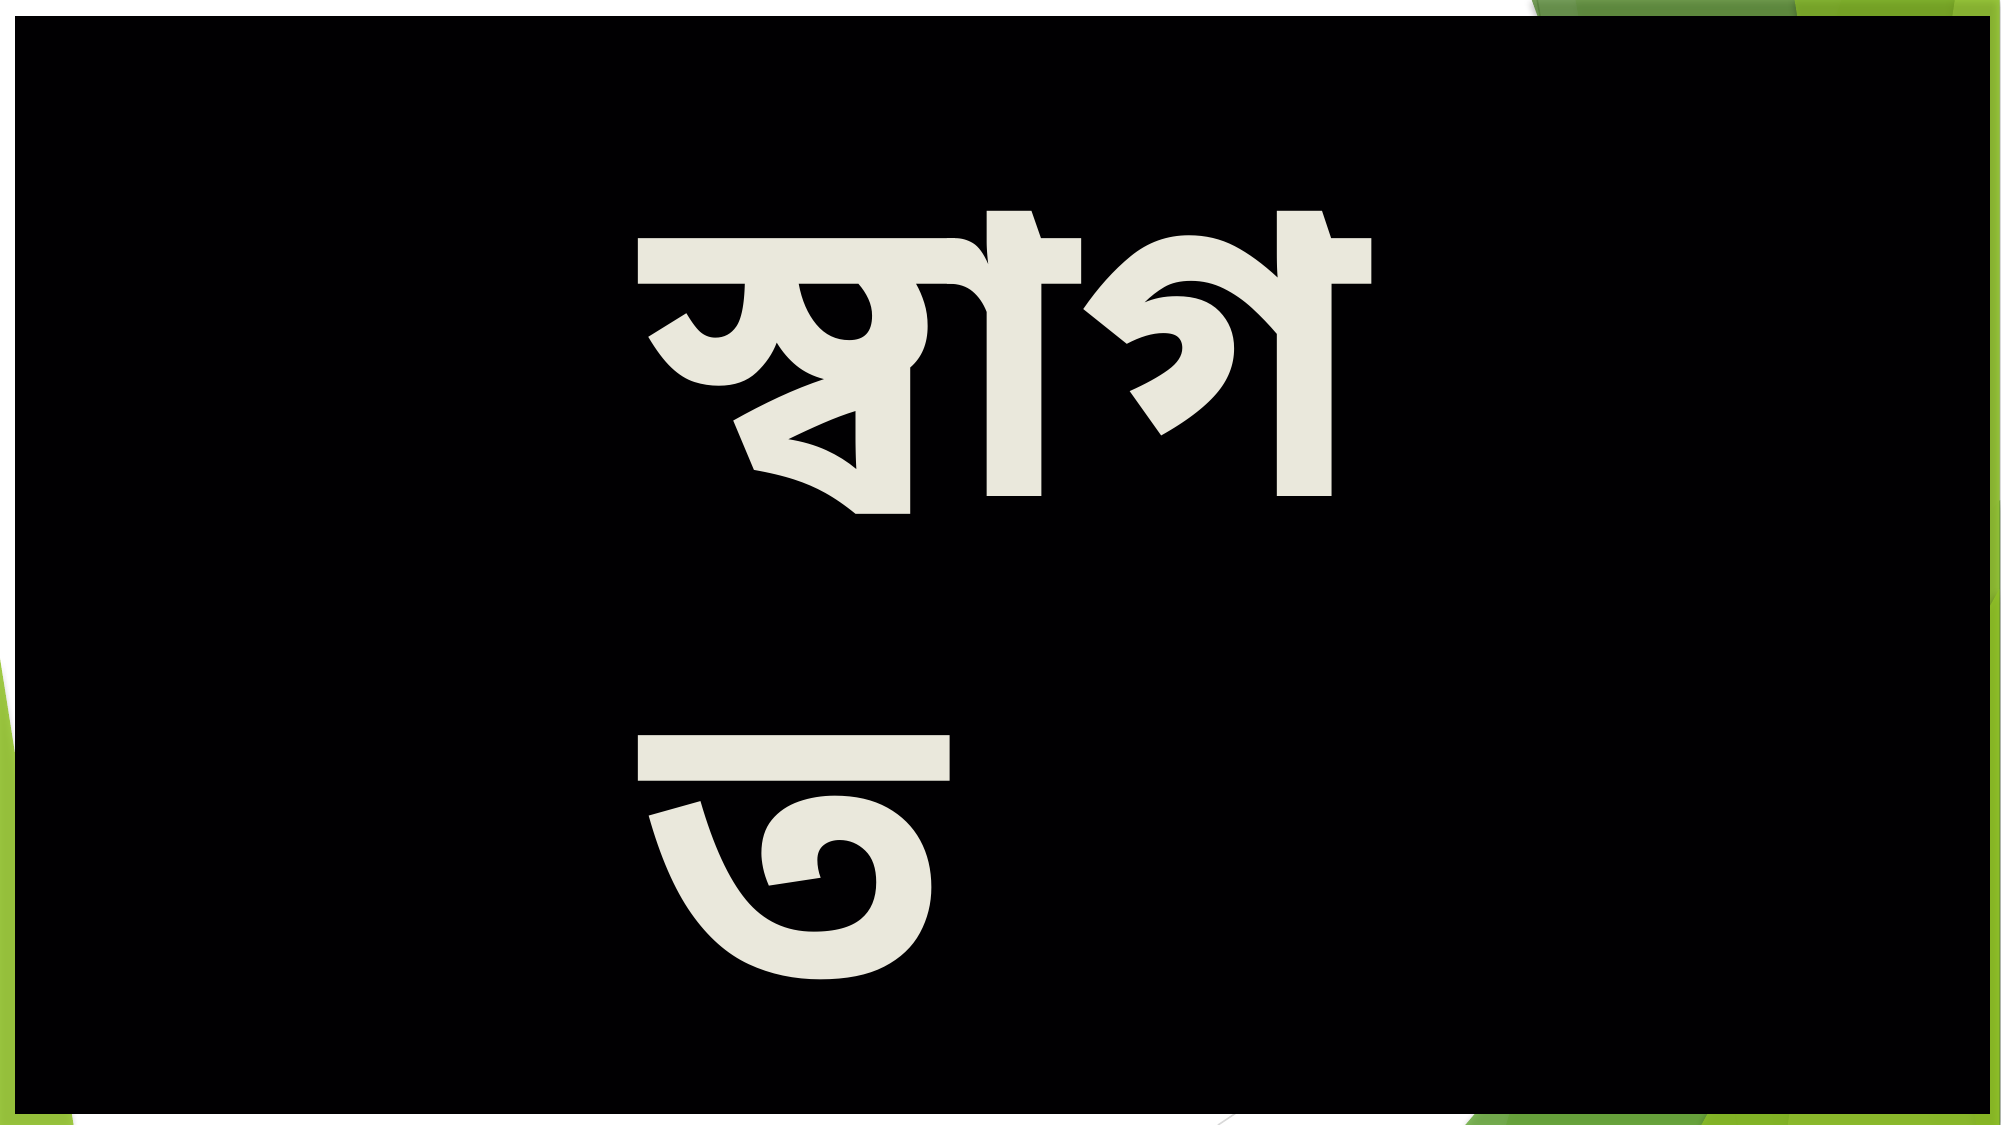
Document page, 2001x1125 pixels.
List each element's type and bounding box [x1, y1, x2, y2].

list [14, 15, 1991, 1115]
